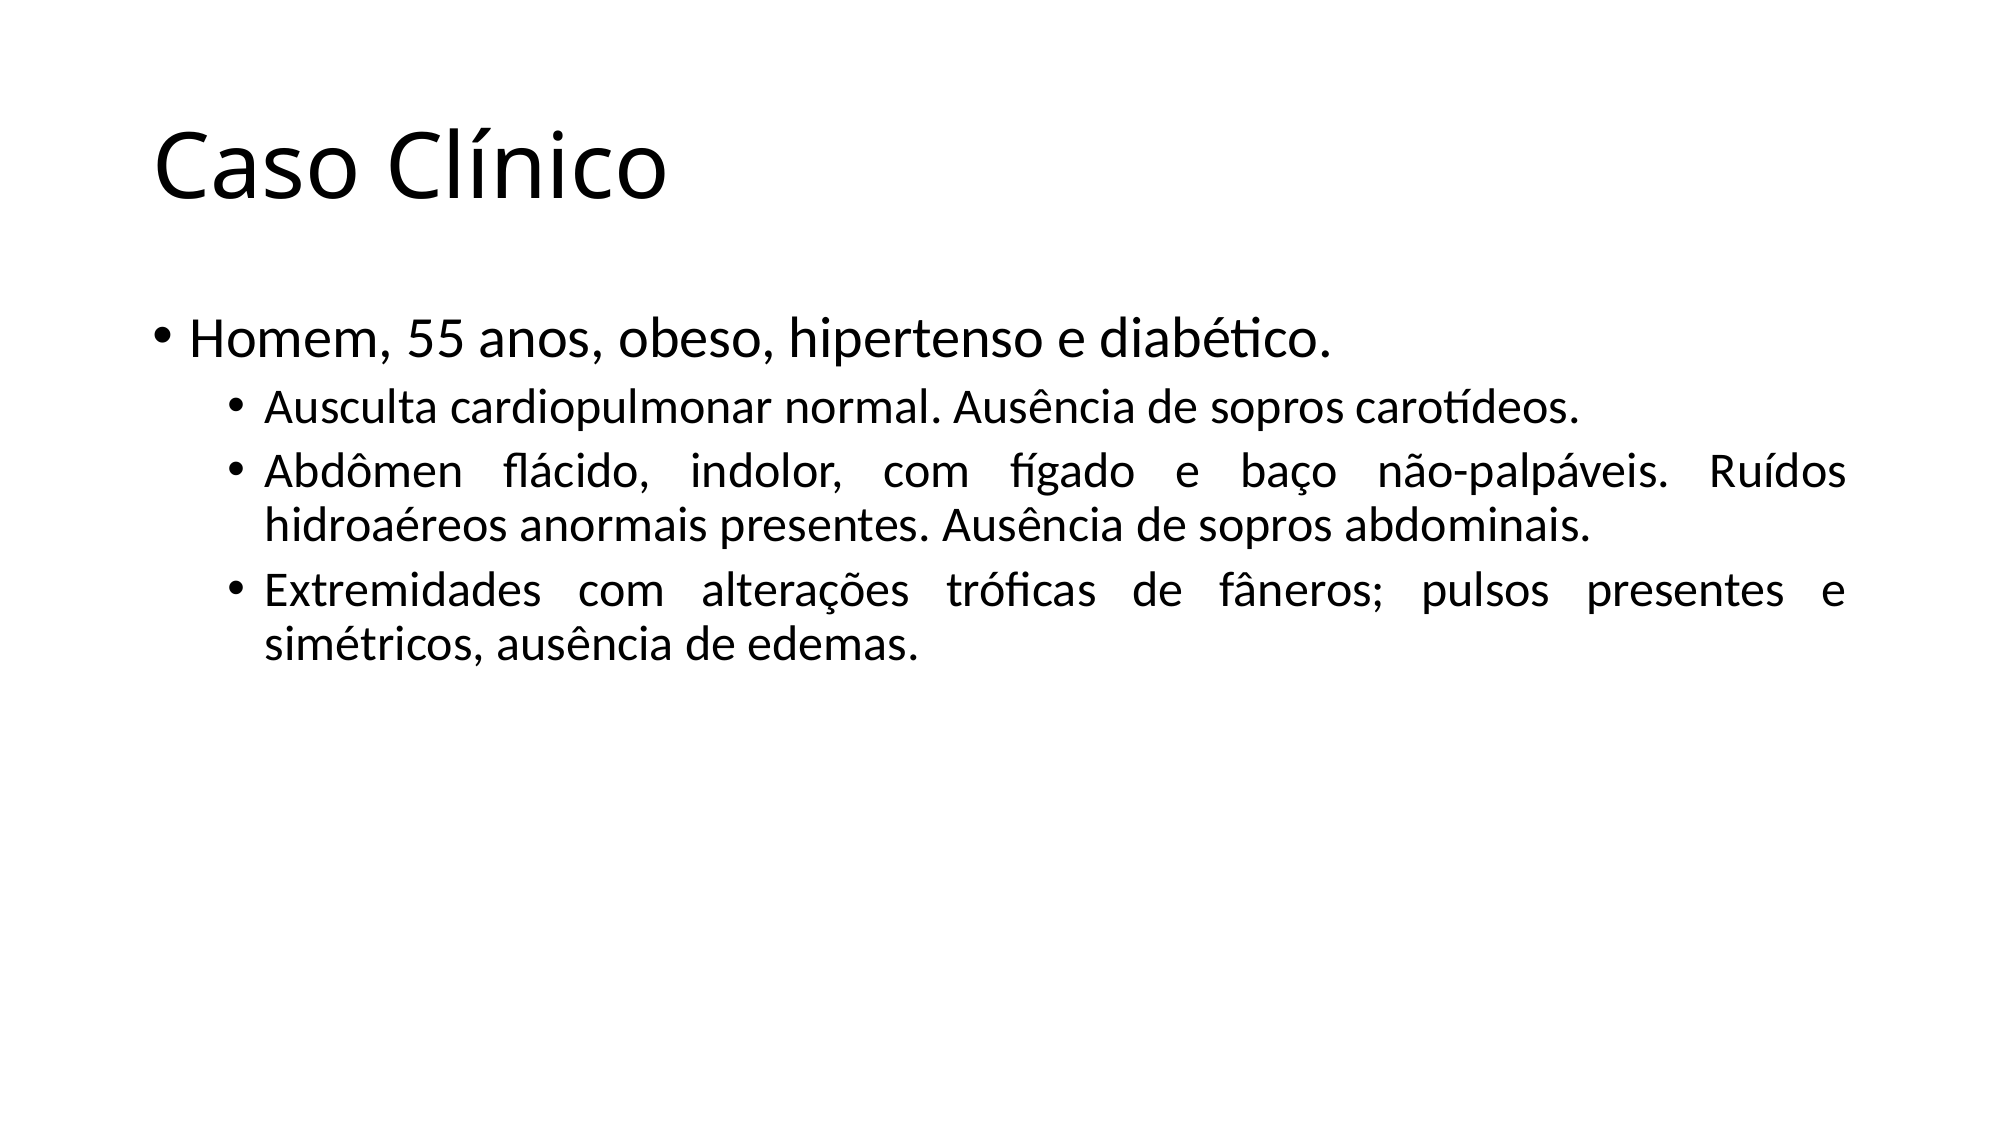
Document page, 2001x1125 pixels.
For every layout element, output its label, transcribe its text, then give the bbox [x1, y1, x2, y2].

list Homem, 55 anos, obeso, hipertenso e diabético. Ausculta cardiopulmonar normal. Ausência de sopros carotídeos. Abdômen flácido, indolor, com fígado e baço não-palpáveis. Ruídos hidroaéreos anormais presentes. Ausência de sopros abdominais. Extremidades com alterações tróficas de fâneros; pulsos presentes e simétricos, ausência de edemas. [137, 299, 1863, 1014]
title Caso Clínico [137, 59, 1863, 278]
